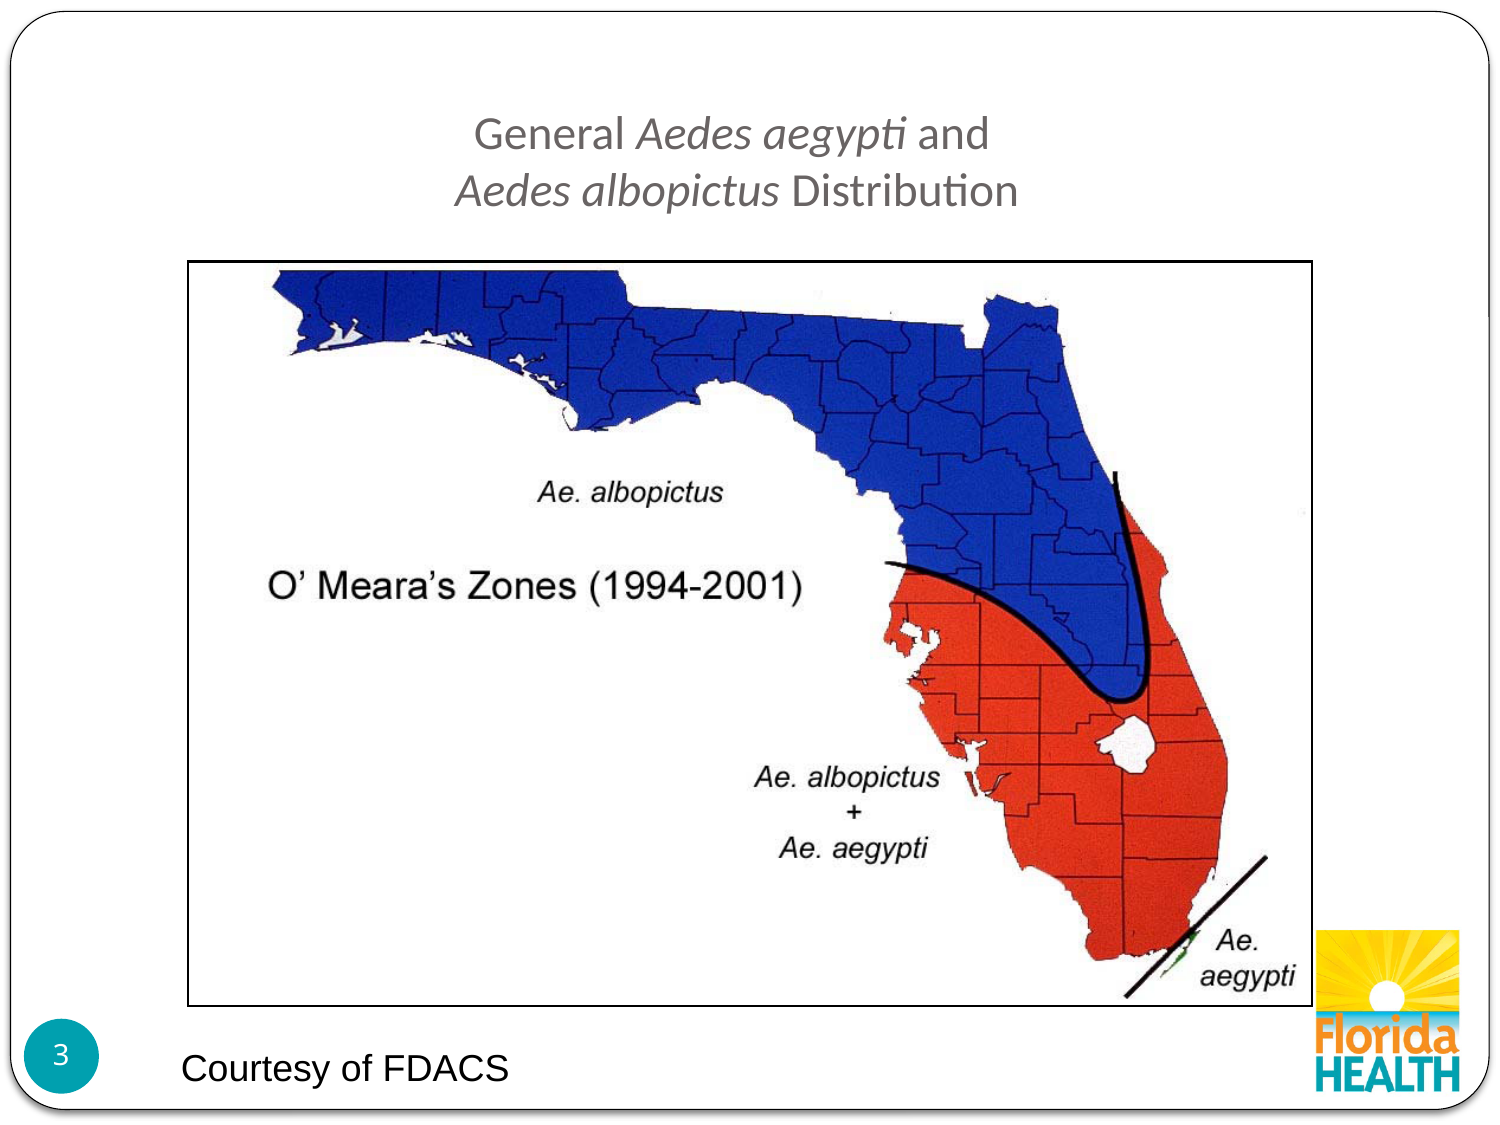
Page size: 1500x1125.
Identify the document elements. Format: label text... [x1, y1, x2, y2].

text_box Courtesy of FDACS [166, 1036, 525, 1096]
slide_number 3 [23, 1018, 99, 1094]
picture [1312, 926, 1463, 1097]
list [188, 262, 1312, 1006]
title General Aedes aegypti and Aedes albopictus Distribution [99, 93, 1375, 232]
